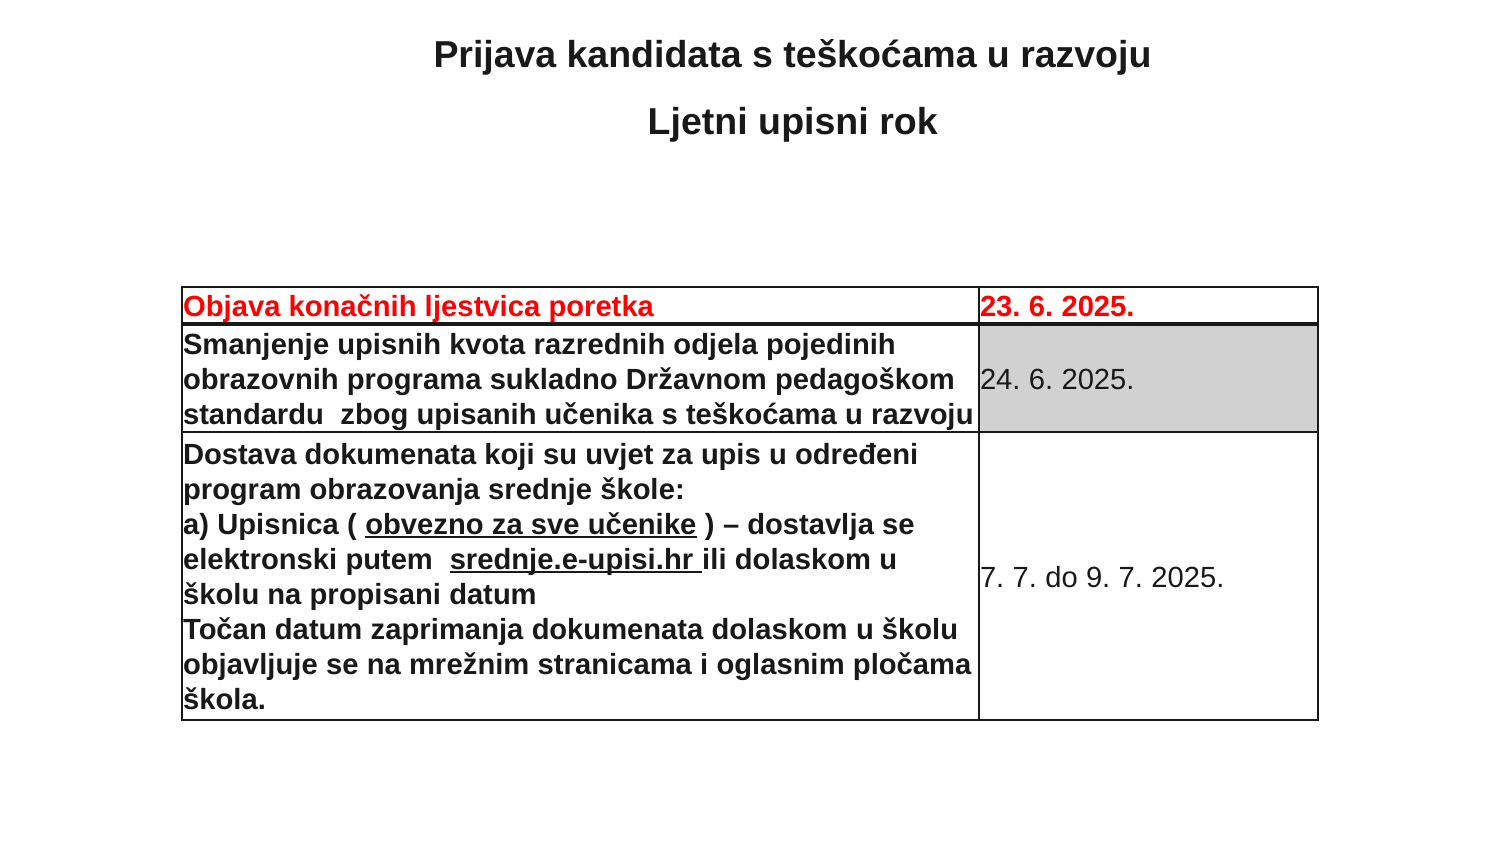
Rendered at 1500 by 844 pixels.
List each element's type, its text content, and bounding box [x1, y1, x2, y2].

table_cell Dostava dokumenata koji su uvjet za upis u određeni program obrazovanja srednje škole: a) Upisnica ( obvezno za sve učenike ) – dostavlja se elektronski putem srednje.e-upisi.hr ili dolaskom u školu na propisani datum Točan datum zaprimanja dokumenata dolaskom u školu objavljuje se na mrežnim stranicama i oglasnim pločama škola. [183, 433, 978, 719]
table_cell 24. 6. 2025. [980, 326, 1317, 431]
table_header Objava konačnih ljestvica poretka [183, 288, 978, 322]
table_cell 7. 7. do 9. 7. 2025. [980, 433, 1317, 719]
table_header 23. 6. 2025. [980, 288, 1317, 322]
table_cell Smanjenje upisnih kvota razrednih odjela pojedinih obrazovnih programa sukladno Državnom pedagoškom standardu zbog upisanih učenika s teškoćama u razvoju [183, 326, 978, 431]
text_box Prijava kandidata s teškoćama u razvoju Ljetni upisni rok [422, 24, 1174, 171]
